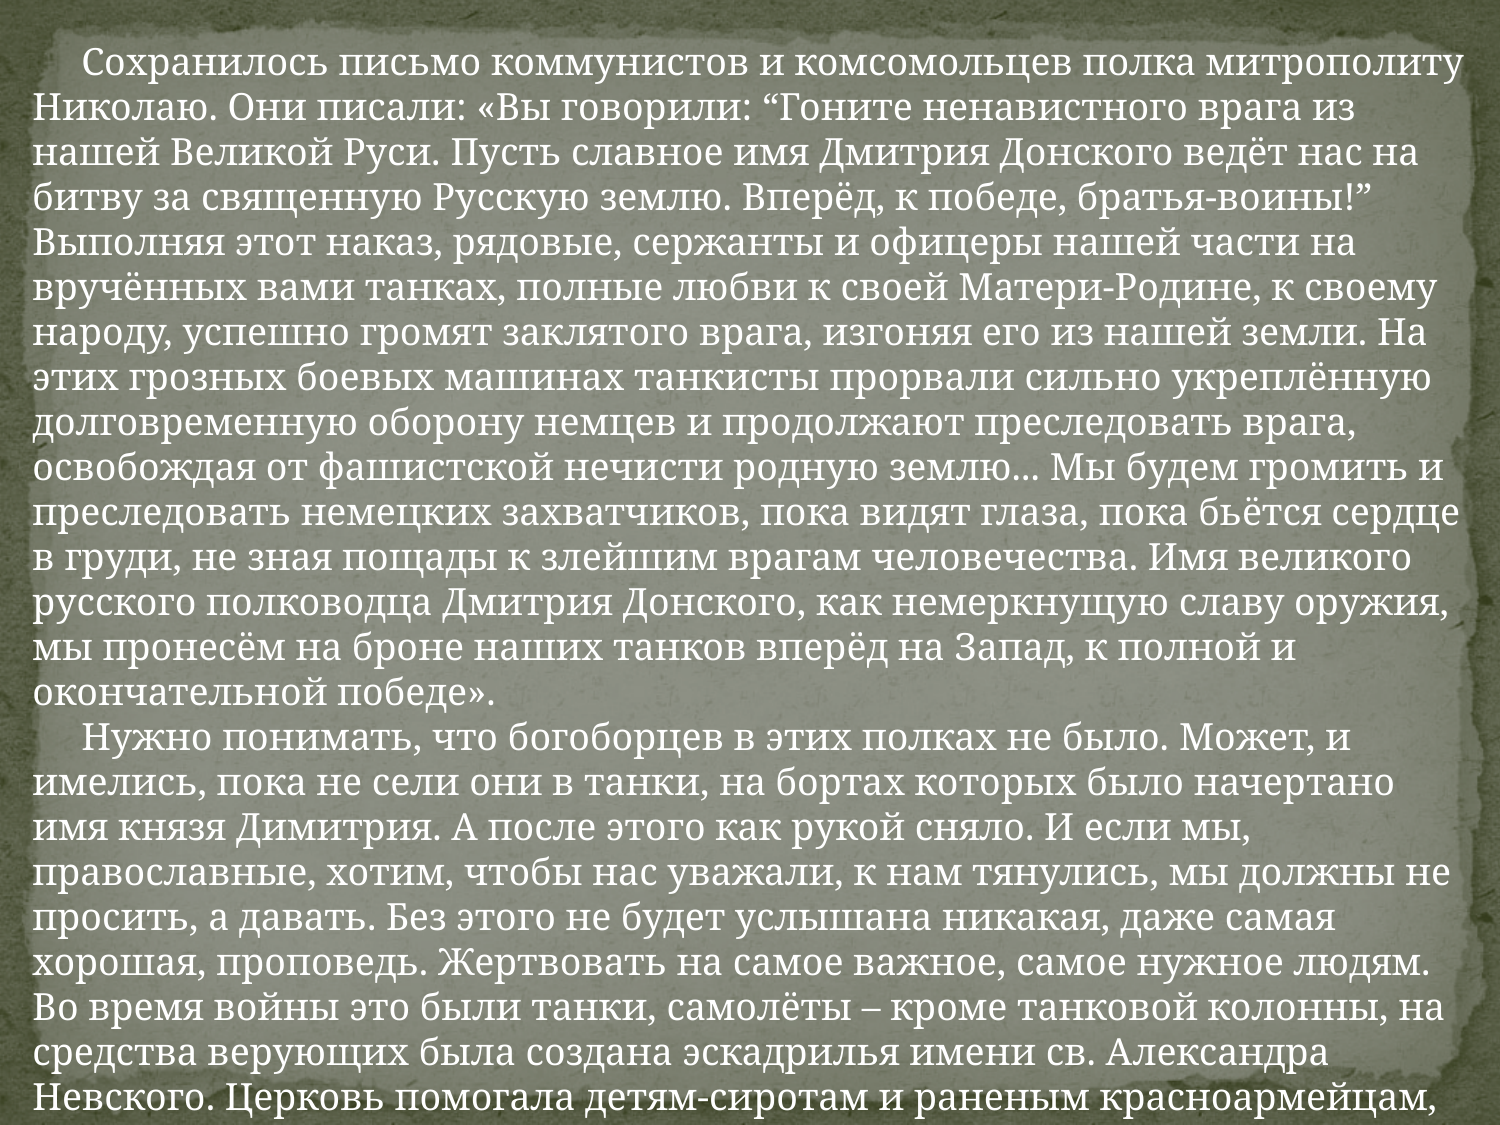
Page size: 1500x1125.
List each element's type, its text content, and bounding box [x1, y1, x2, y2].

text_box Сохранилось письмо коммунистов и комсомольцев полка митрополиту Николаю. Они писали: «Вы говорили: “Гоните ненавистного врага из нашей Великой Руси. Пусть славное имя Дмитрия Донского ведёт нас на битву за священную Русскую землю. Вперёд, к победе, братья-воины!” Выполняя этот наказ, рядовые, сержанты и офицеры нашей части на вручённых вами танках, полные любви к своей Матери-Родине, к своему народу, успешно громят заклятого врага, изгоняя его из нашей земли. На этих грозных боевых машинах танкисты прорвали сильно укреплённую долговременную оборону немцев и продолжают преследовать врага, освобождая от фашистской нечисти родную землю... Мы будем громить и преследовать немецких захватчиков, пока видят глаза, пока бьётся сердце в груди, не зная пощады к злейшим врагам человечества. Имя великого русского полководца Дмитрия Донского, как немеркнущую славу оружия, мы пронесём на броне наших танков вперёд на Запад, к полной и окончательной победе». Нужно понимать, что богоборцев в этих полках не было. Может, и имелись, пока не сели они в танки, на бортах которых было начертано имя князя Димитрия. А после этого как рукой сняло. И если мы, православные, хотим, чтобы нас уважали, к нам тянулись, мы должны не просить, а давать. Без этого не будет услышана никакая, даже самая хорошая, проповедь. Жертвовать на самое важное, самое нужное людям. Во время войны это были танки, самолёты – кроме танковой колонны, на средства верующих была создана эскадрилья имени св. Александра Невского. Церковь помогала детям-сиротам и раненым красноармейцам, собрав 300 миллионов рублей. Чтобы было понятней, этого хватило бы на две танковые армии. Так был прорван фронт безбожия. [17, 30, 1489, 1125]
